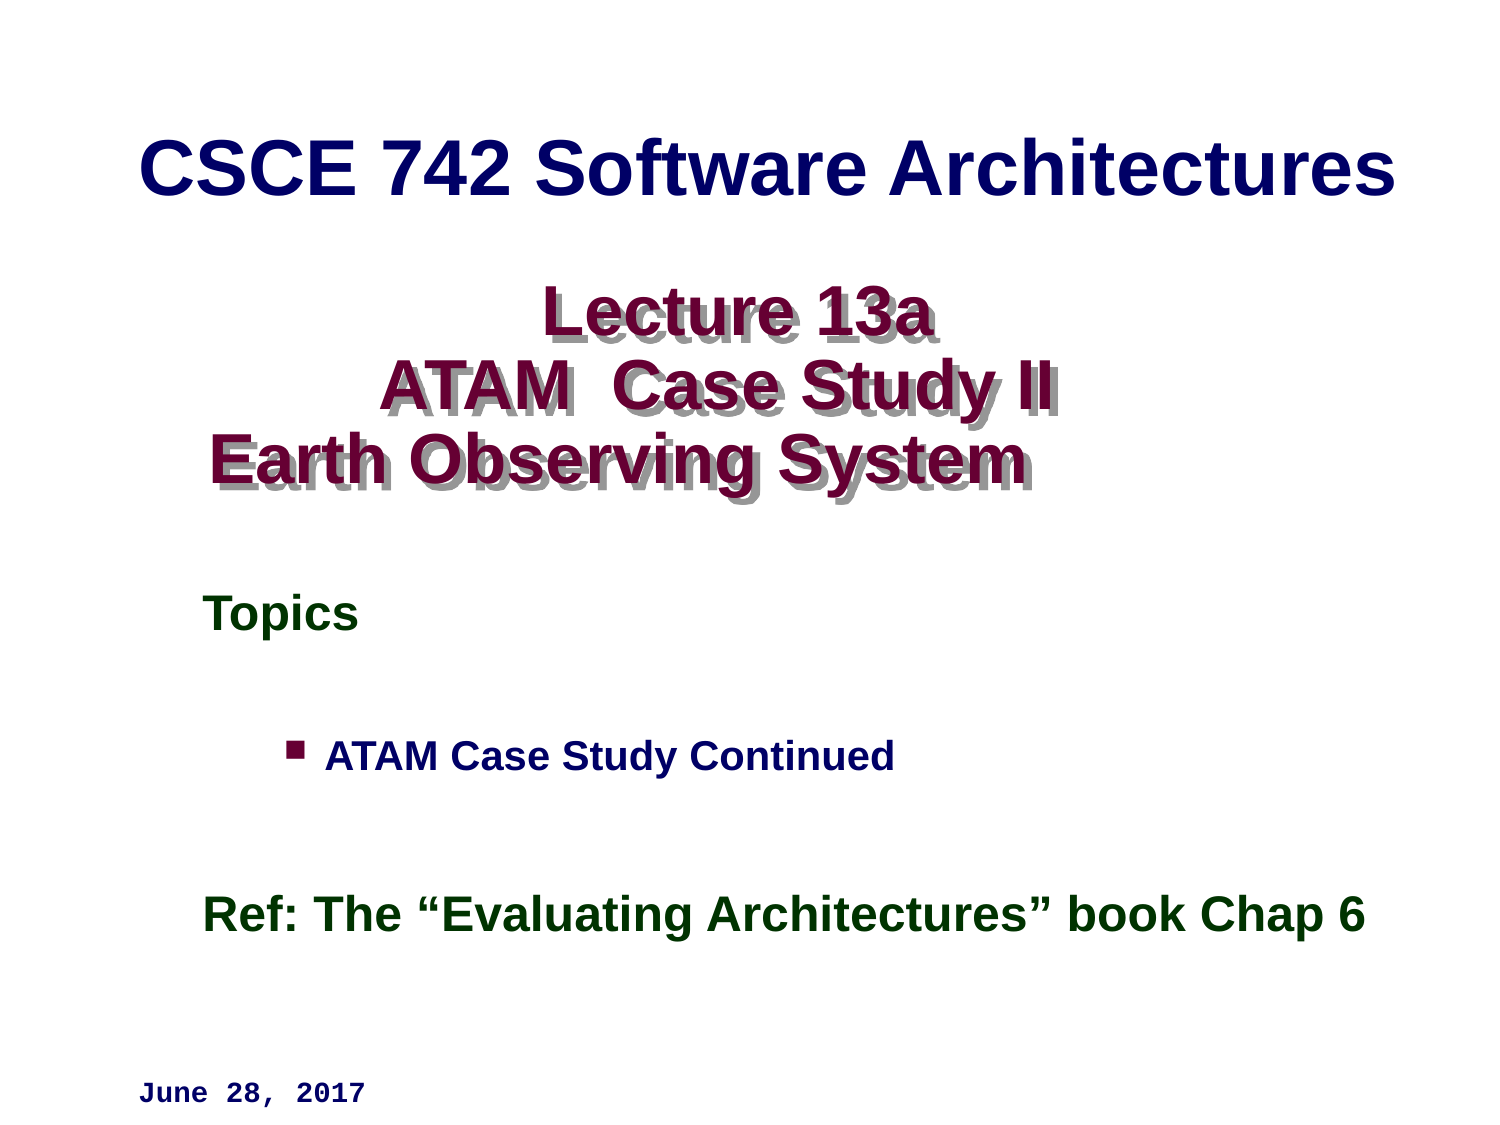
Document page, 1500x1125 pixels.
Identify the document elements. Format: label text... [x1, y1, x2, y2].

text_box CSCE 742 Software Architectures [127, 125, 1410, 216]
text_box June 28, 2017 [123, 1066, 381, 1116]
title Lecture 13a ATAM Case Study II Earth Observing System [50, 249, 1425, 525]
list Topics ATAM Case Study Continued Ref: The “Evaluating Architectures” book Chap 6 [187, 576, 1463, 1065]
